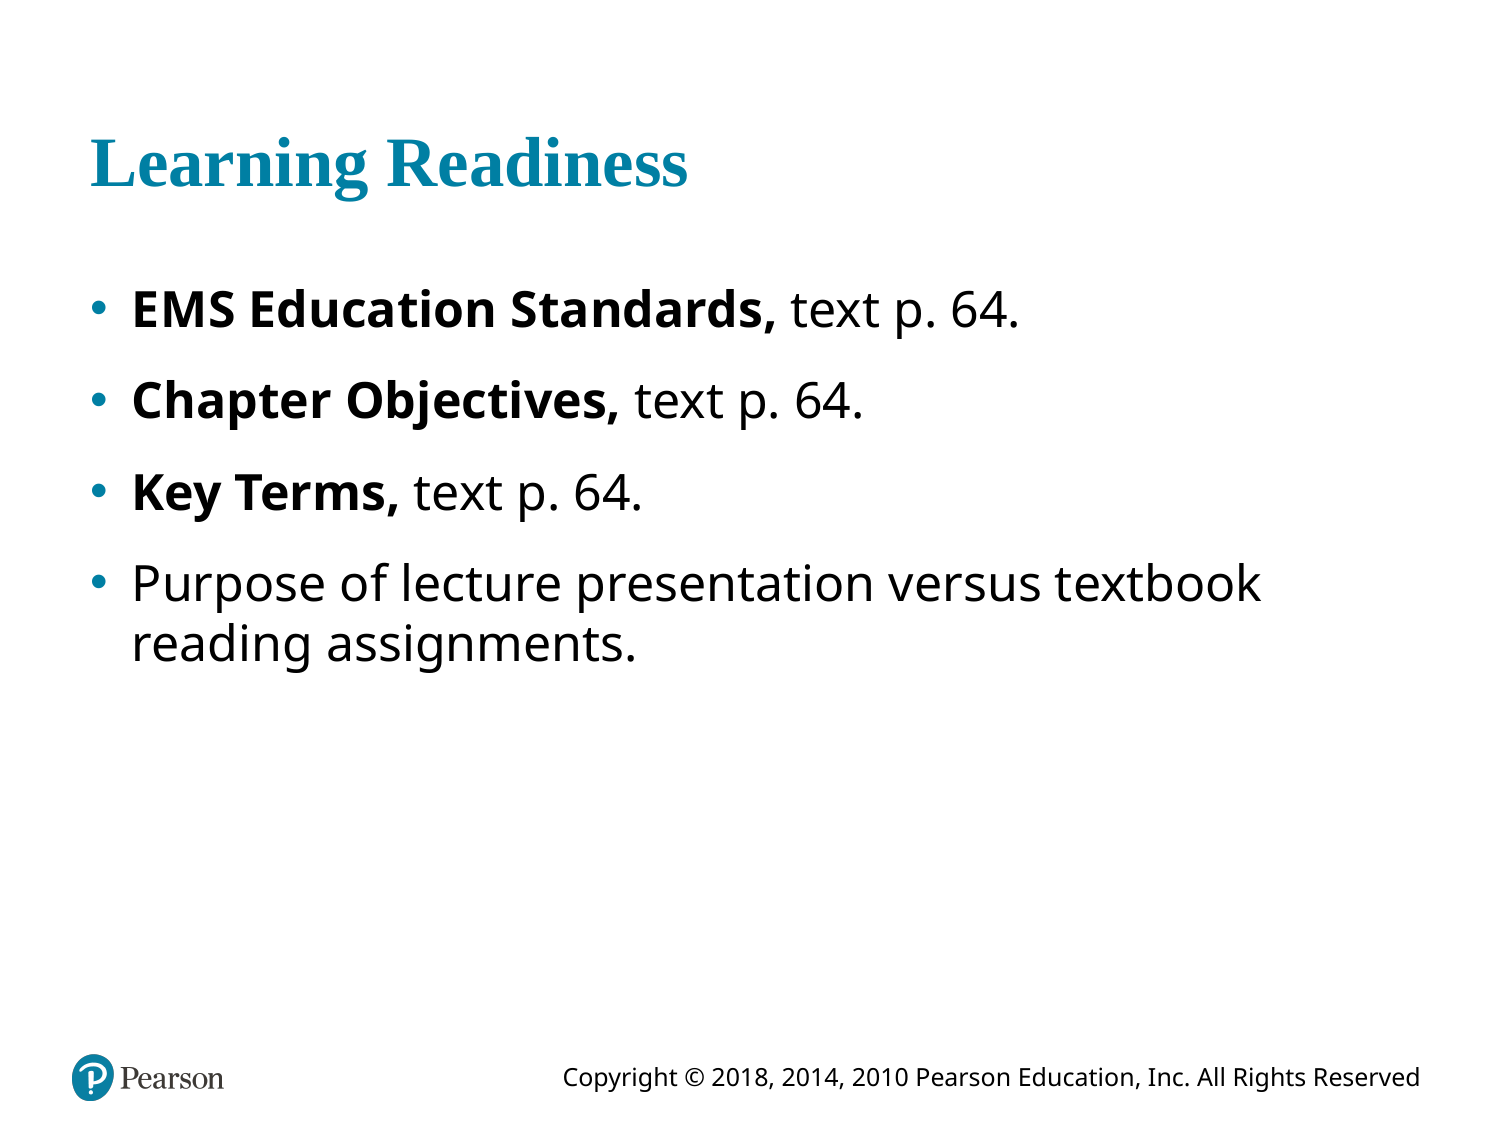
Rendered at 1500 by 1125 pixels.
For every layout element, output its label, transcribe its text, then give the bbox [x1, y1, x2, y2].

title Learning Readiness [75, 35, 1425, 216]
picture [80, 1063, 106, 1088]
list E M S Education Standards, text p. 64. Chapter Objectives, text p. 64. Key Terms, text p. 64. Purpose of lecture presentation versus textbook reading assignments. [75, 262, 1425, 691]
picture [98, 1054, 224, 1101]
picture [72, 1054, 88, 1070]
picture [72, 1087, 83, 1101]
